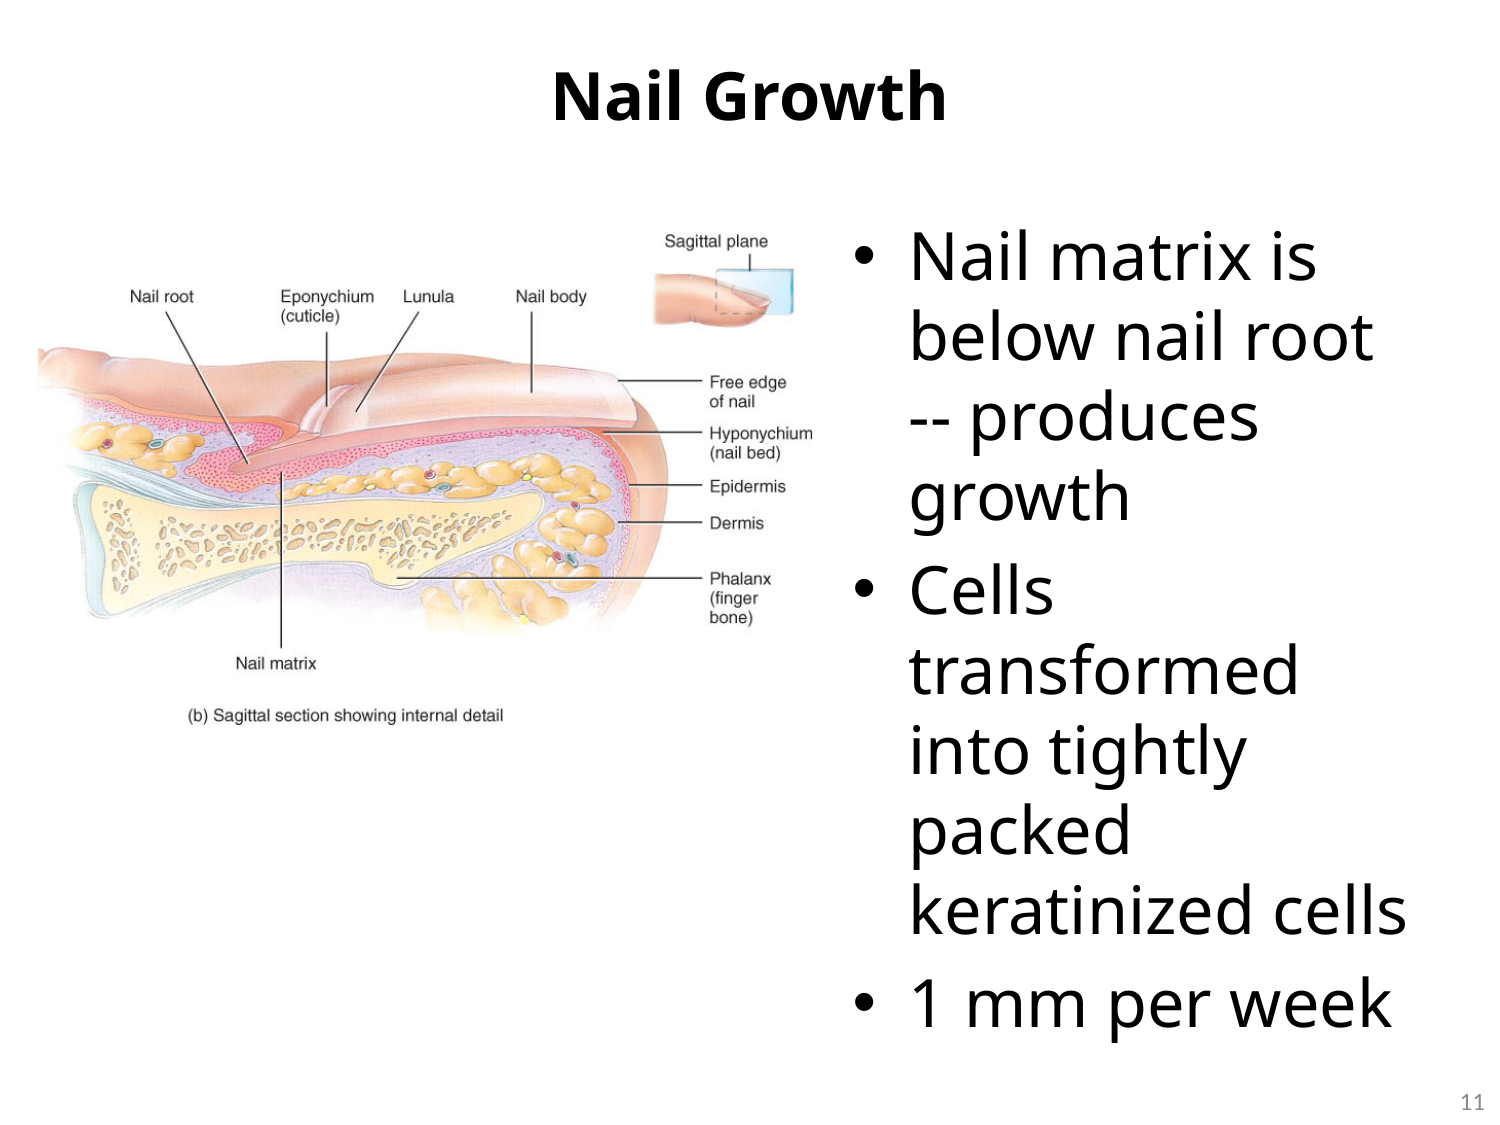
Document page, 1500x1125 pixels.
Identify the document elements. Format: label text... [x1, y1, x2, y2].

picture [37, 231, 813, 726]
list Nail matrix is below nail root -- produces growth Cells transformed into tightly packed keratinized cells 1 mm per week [837, 206, 1438, 1075]
slide_number 11 [1299, 1074, 1500, 1125]
title Nail Growth [37, 0, 1463, 188]
